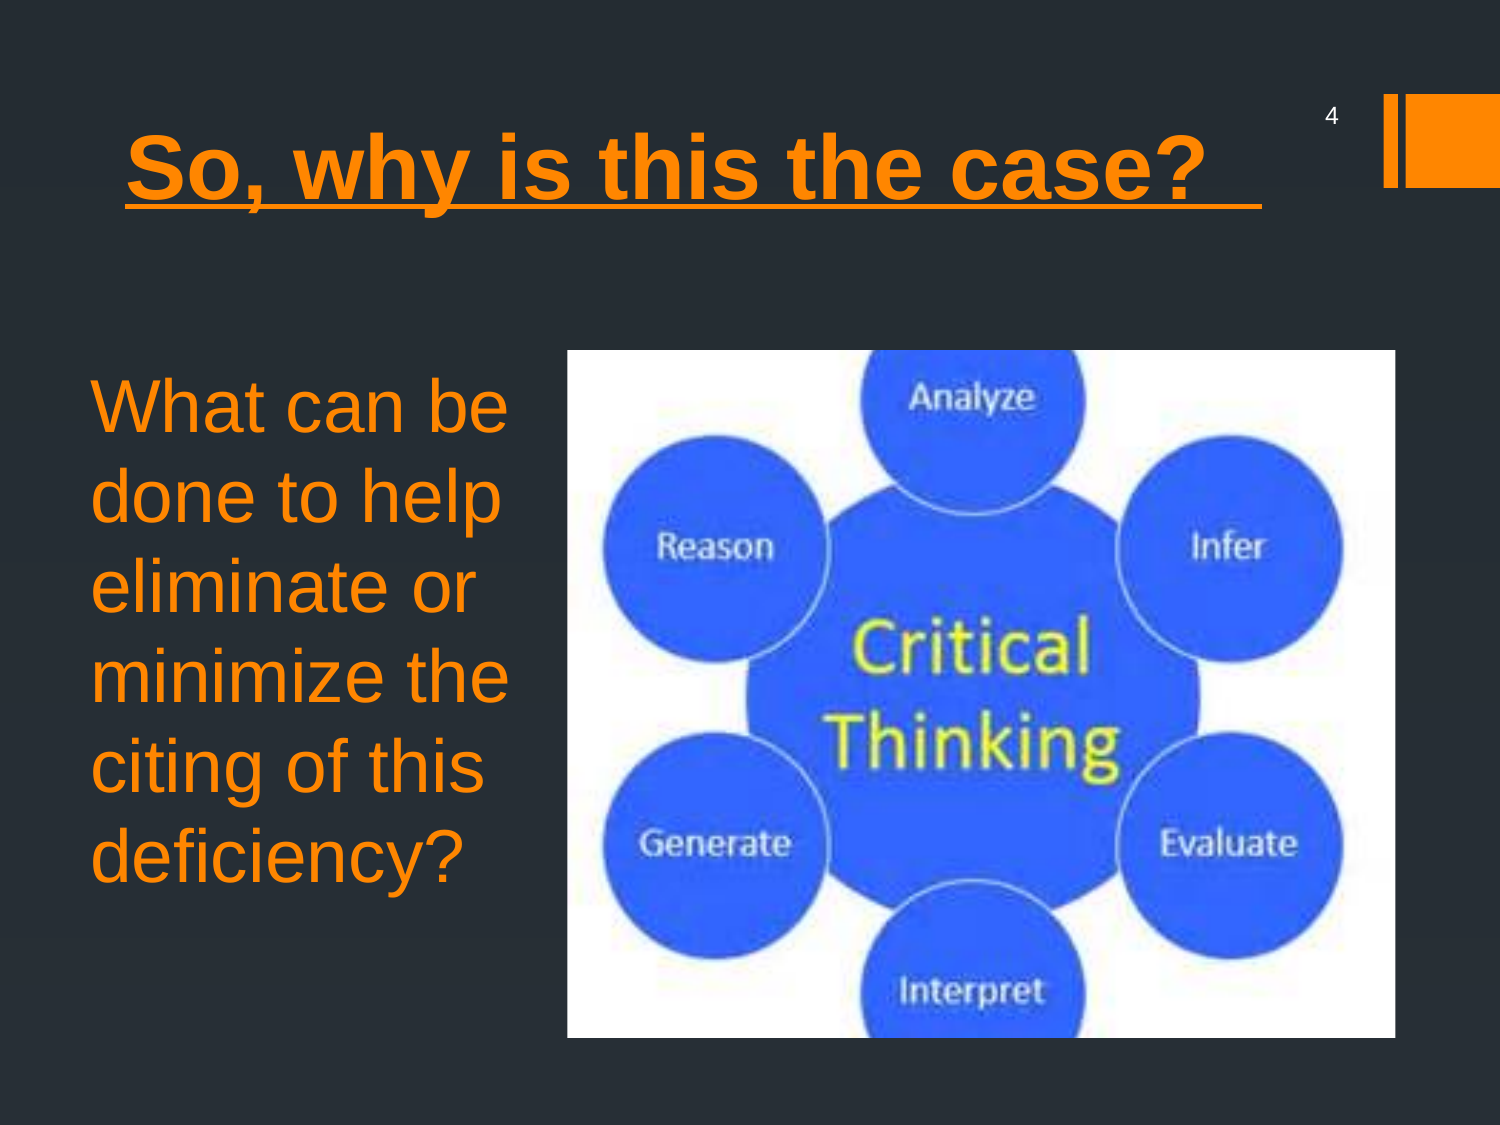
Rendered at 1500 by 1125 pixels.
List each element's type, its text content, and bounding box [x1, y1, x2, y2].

picture [566, 349, 1396, 1038]
list What can be done to help eliminate or minimize the citing of this deficiency? [75, 350, 566, 1038]
slide_number 4 [1199, 90, 1355, 140]
title So, why is this the case? [99, 62, 1288, 325]
